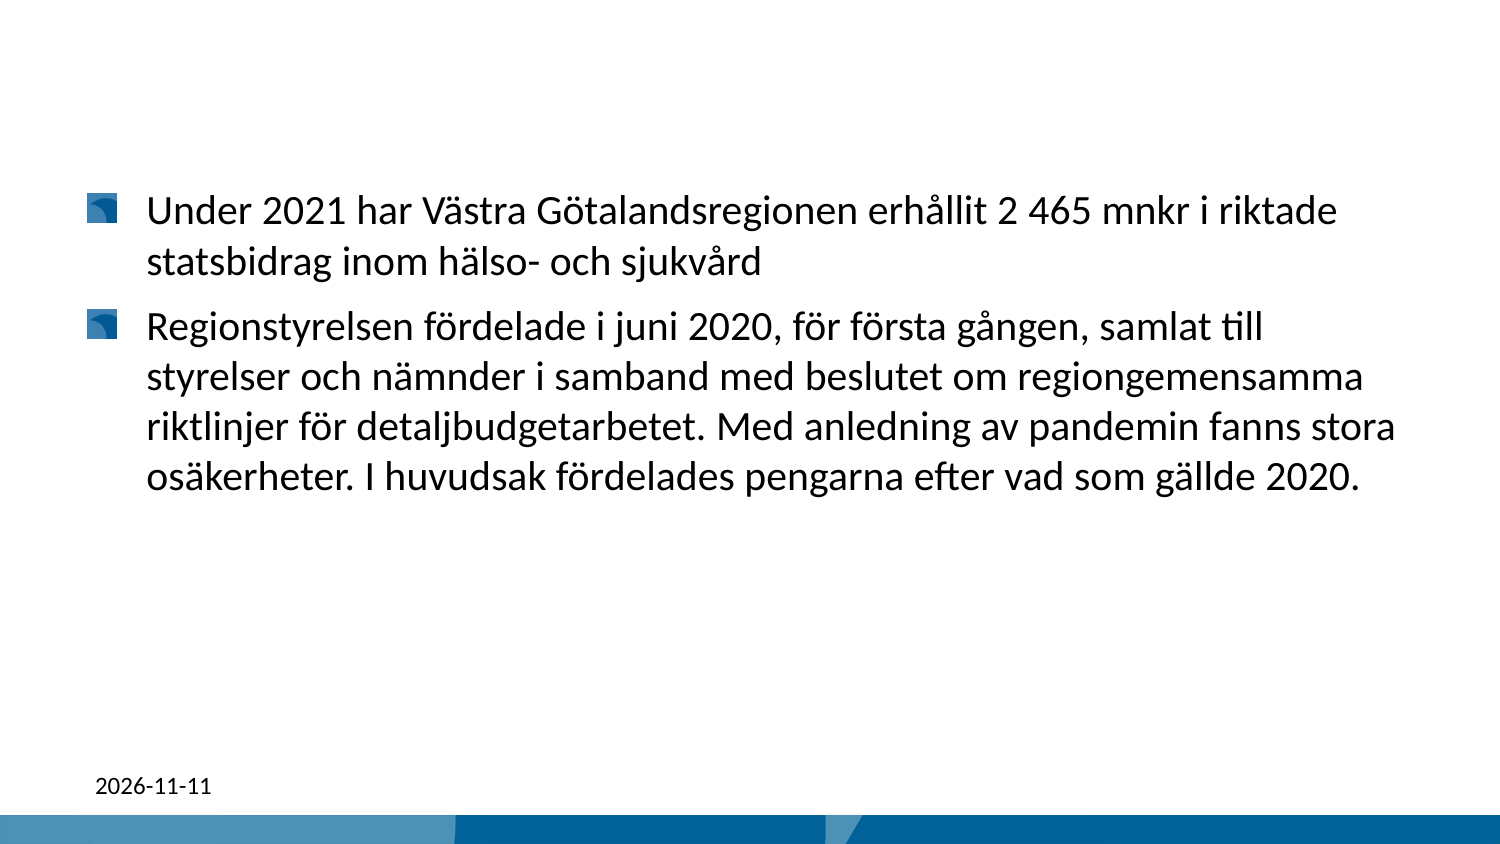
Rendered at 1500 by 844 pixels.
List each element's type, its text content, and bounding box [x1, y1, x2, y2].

list Under 2021 har Västra Götalandsregionen erhållit 2 465 mnkr i riktade statsbidrag inom hälso- och sjukvård Regionstyrelsen fördelade i juni 2020, för första gången, samlat till styrelser och nämnder i samband med beslutet om regiongemensamma riktlinjer för detaljbudgetarbetet. Med anledning av pandemin fanns stora osäkerheter. I huvudsak fördelades pengarna efter vad som gällde 2020. [87, 183, 1413, 739]
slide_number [80, 761, 281, 807]
picture [0, 815, 1500, 844]
picture [87, 309, 117, 339]
picture [87, 193, 117, 223]
